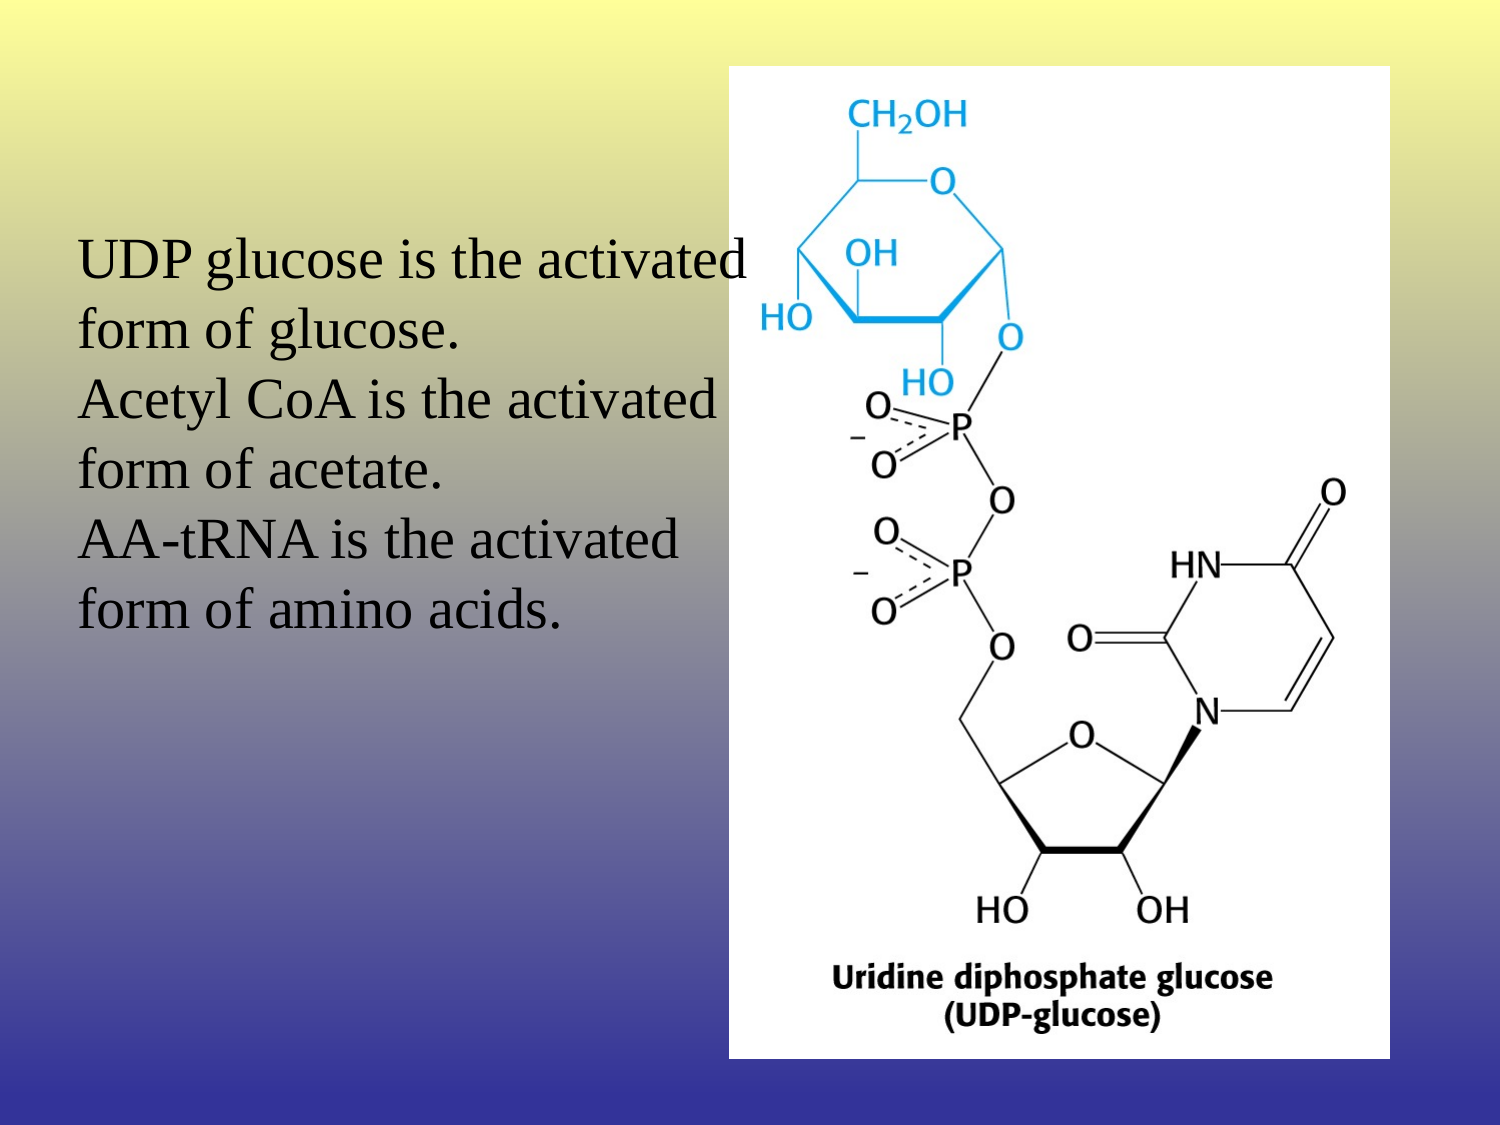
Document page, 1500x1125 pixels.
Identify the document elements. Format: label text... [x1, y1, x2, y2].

text_box UDP glucose is the activated form of glucose. Acetyl CoA is the activated form of acetate. AA-tRNA is the activated form of amino acids. [62, 212, 723, 648]
picture [728, 66, 1390, 1059]
